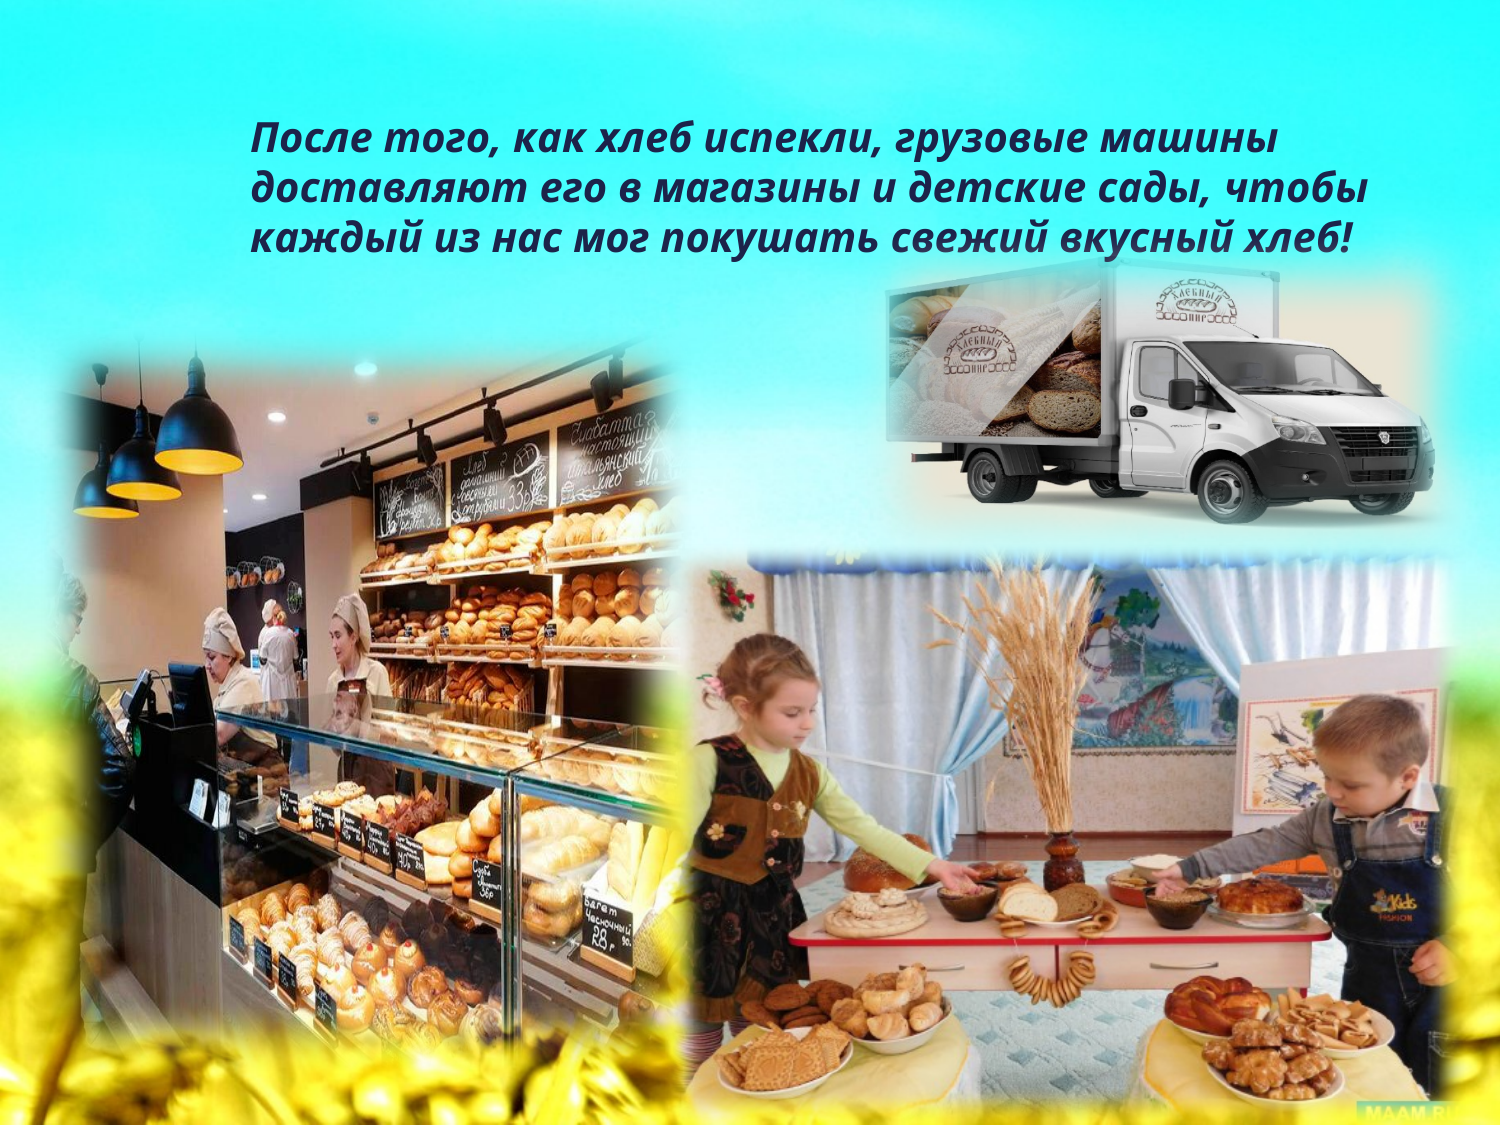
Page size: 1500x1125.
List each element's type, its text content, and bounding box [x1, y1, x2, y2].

title После того, как хлеб испекли, грузовые машины доставляют его в магазины и детские сады, чтобы каждый из нас мог покушать свежий вкусный хлеб! [235, 45, 1466, 327]
picture [0, 0, 1500, 1125]
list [41, 326, 692, 1071]
